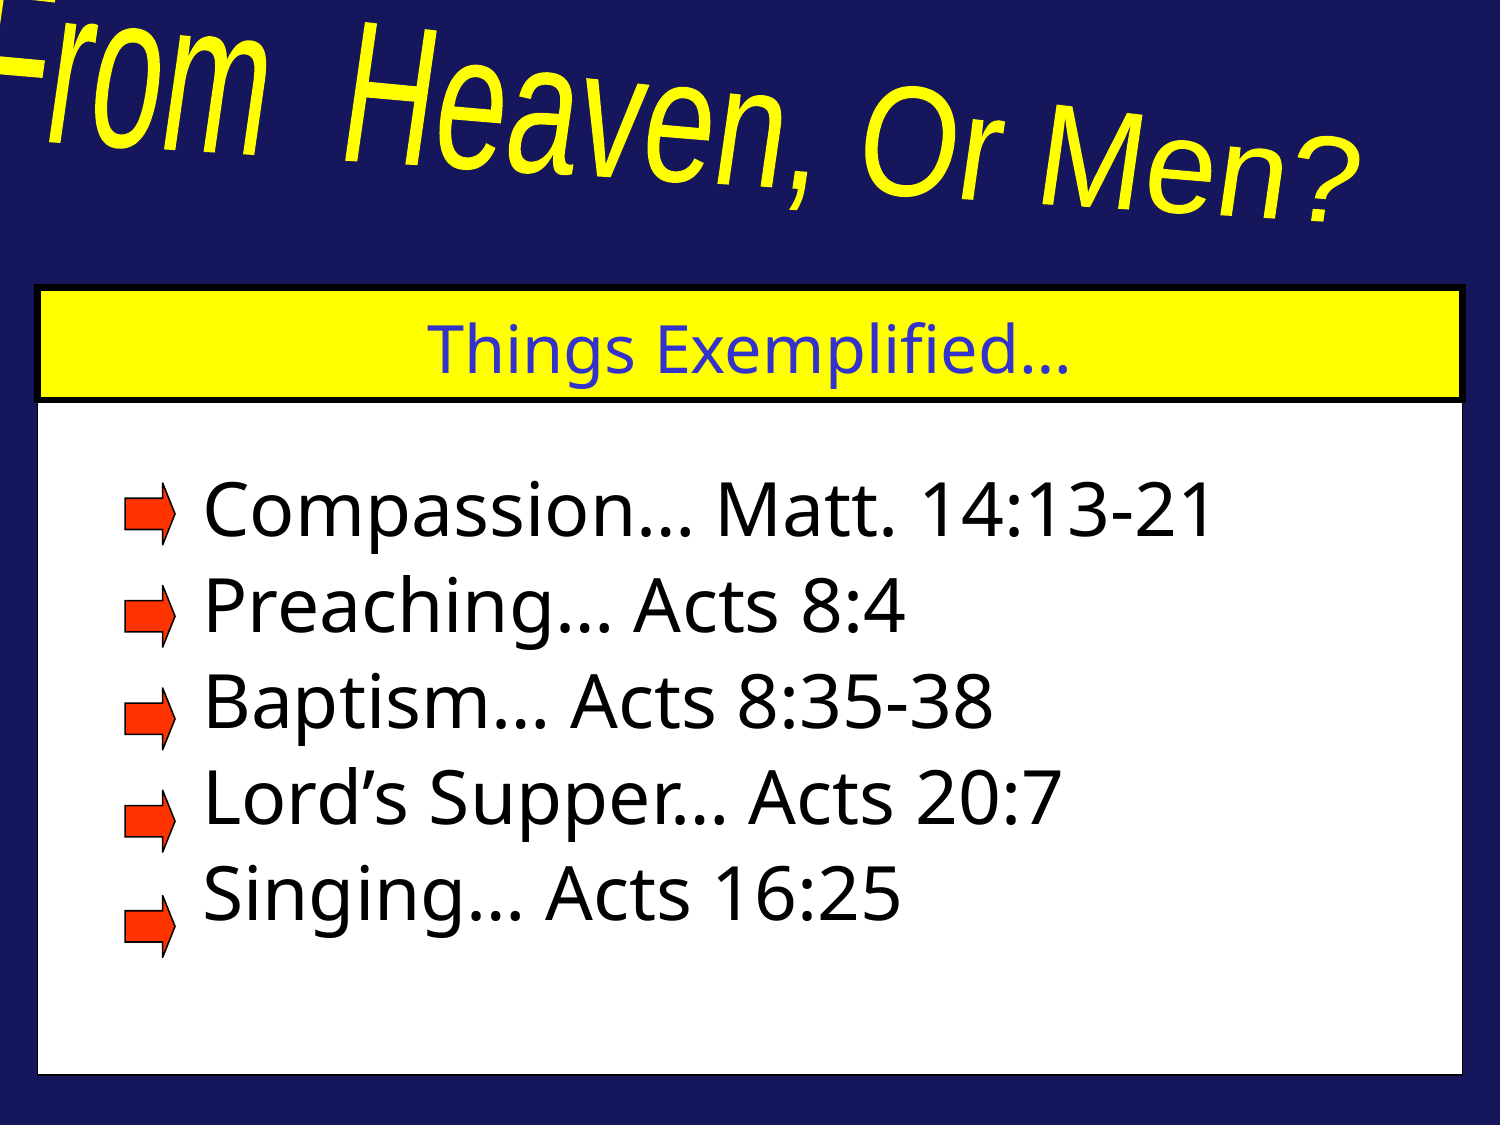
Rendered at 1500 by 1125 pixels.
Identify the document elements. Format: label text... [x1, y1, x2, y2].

text_box [37, 400, 1463, 1075]
text_box [125, 895, 176, 958]
text_box [125, 789, 176, 853]
text_box [37, 287, 1463, 400]
text_box Things Exemplified… [56, 299, 1444, 395]
text_box [125, 482, 176, 546]
text_box [125, 585, 176, 648]
text_box Compassion… Matt. 14:13-21 Preaching… Acts 8:4 Baptism… Acts 8:35-38 Lord’s Supper… Acts 20:7 Singing… Acts 16:25 [187, 482, 1500, 940]
text_box [125, 687, 176, 751]
